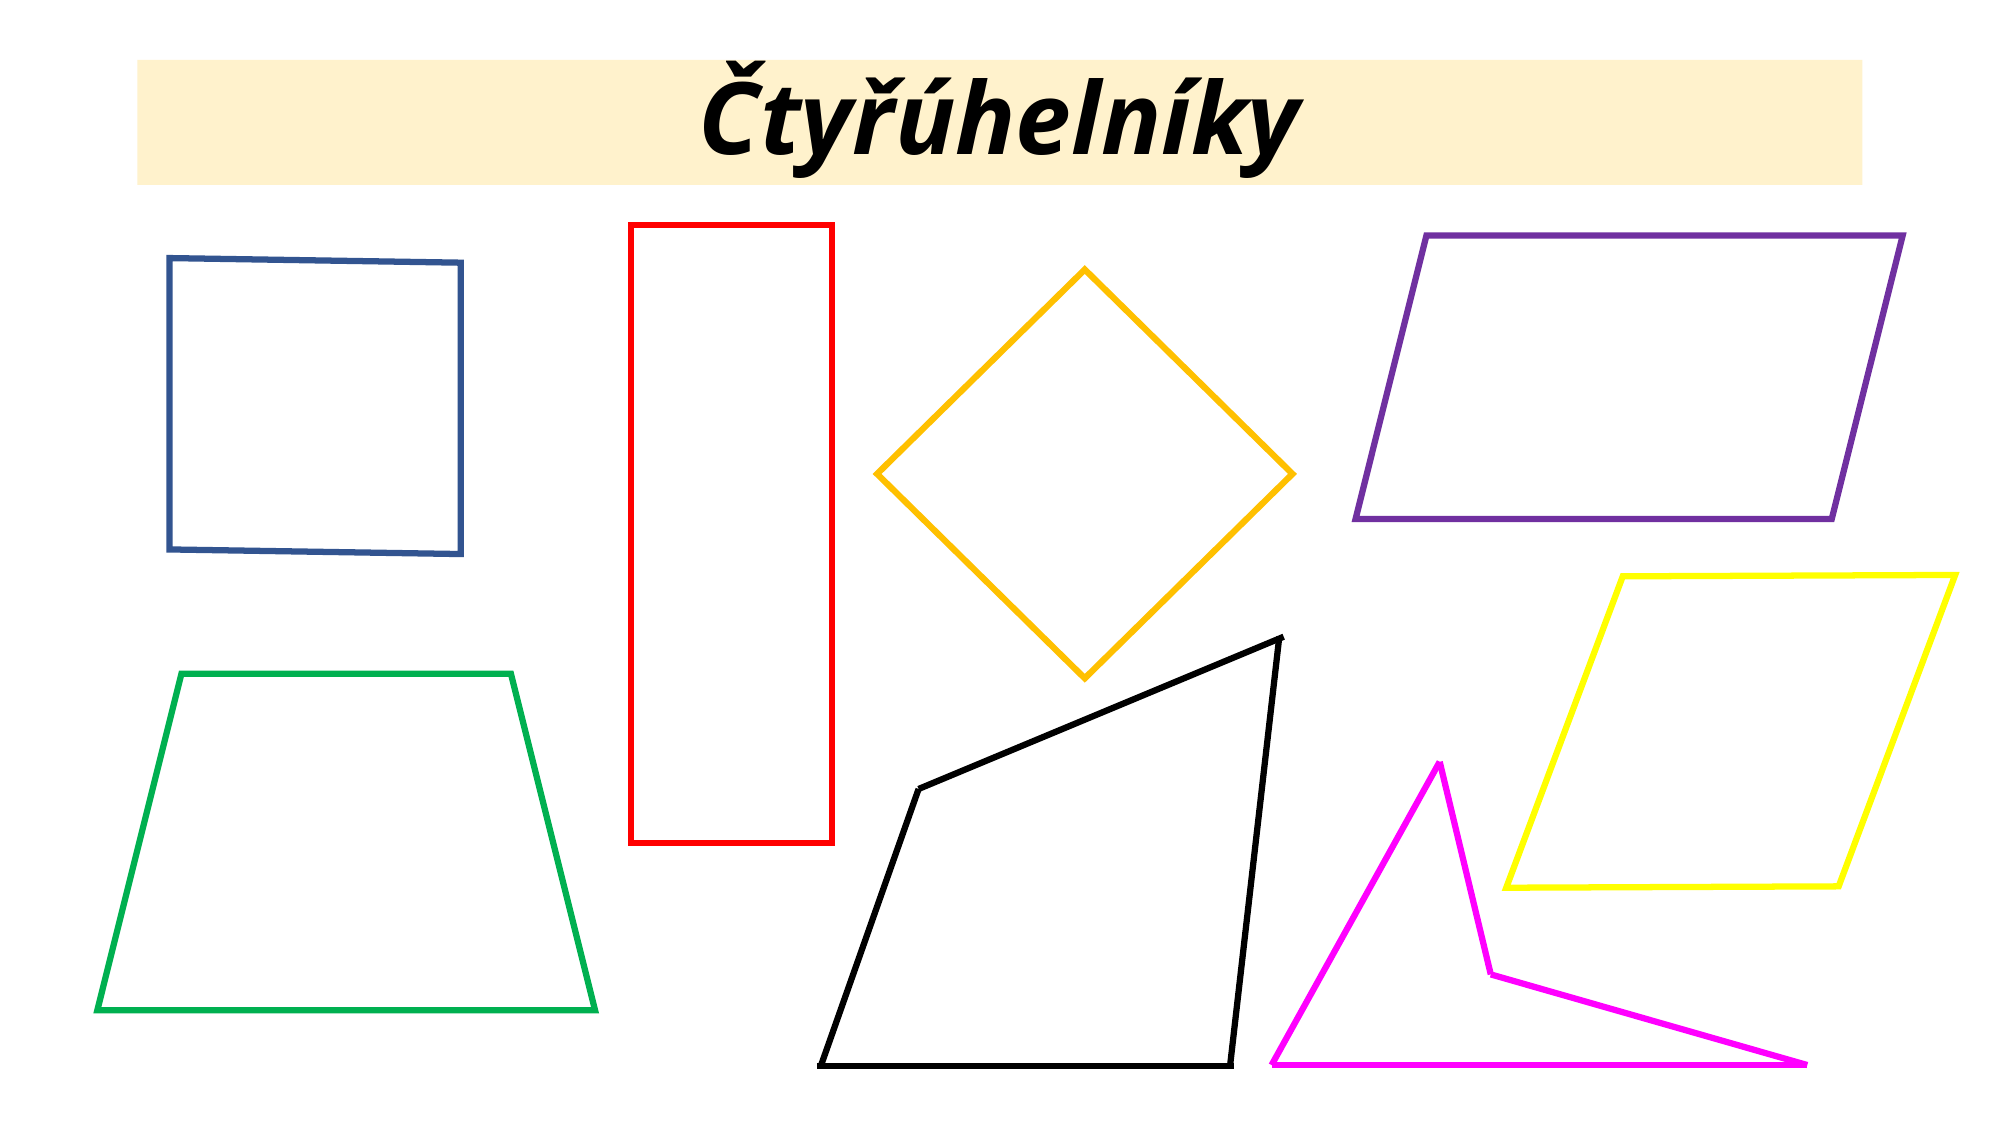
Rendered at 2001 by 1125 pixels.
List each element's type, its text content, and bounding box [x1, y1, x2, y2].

text_box [95, 672, 597, 1012]
text_box Čtyřúhelníky [137, 59, 1863, 185]
text_box [875, 268, 1294, 636]
text_box [168, 257, 462, 556]
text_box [1271, 761, 1808, 1066]
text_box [816, 636, 1284, 1068]
text_box [1354, 234, 1905, 520]
text_box [630, 224, 833, 844]
text_box [1552, 573, 1957, 888]
